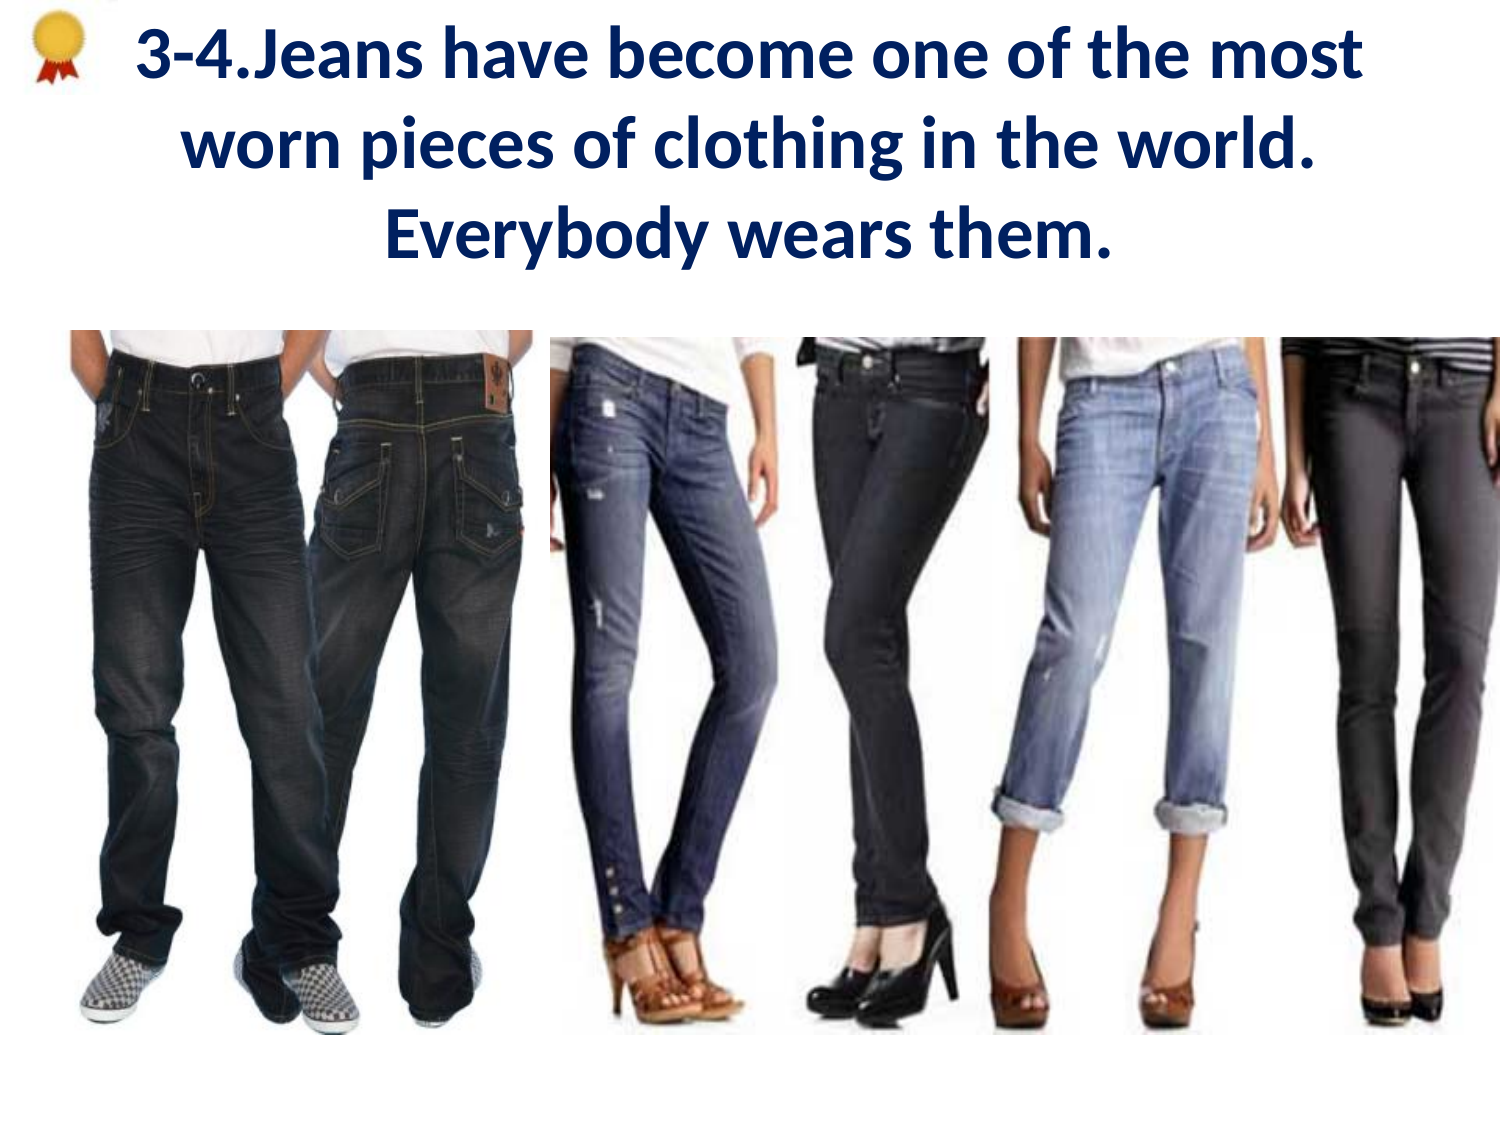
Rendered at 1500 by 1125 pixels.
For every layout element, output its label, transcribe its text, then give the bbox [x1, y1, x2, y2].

picture [0, 330, 550, 1036]
title 3-4.Jeans have become one of the most worn pieces of clothing in the world. Everybody wears them. [74, 44, 1426, 233]
picture [0, 0, 119, 95]
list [554, 337, 1500, 1036]
